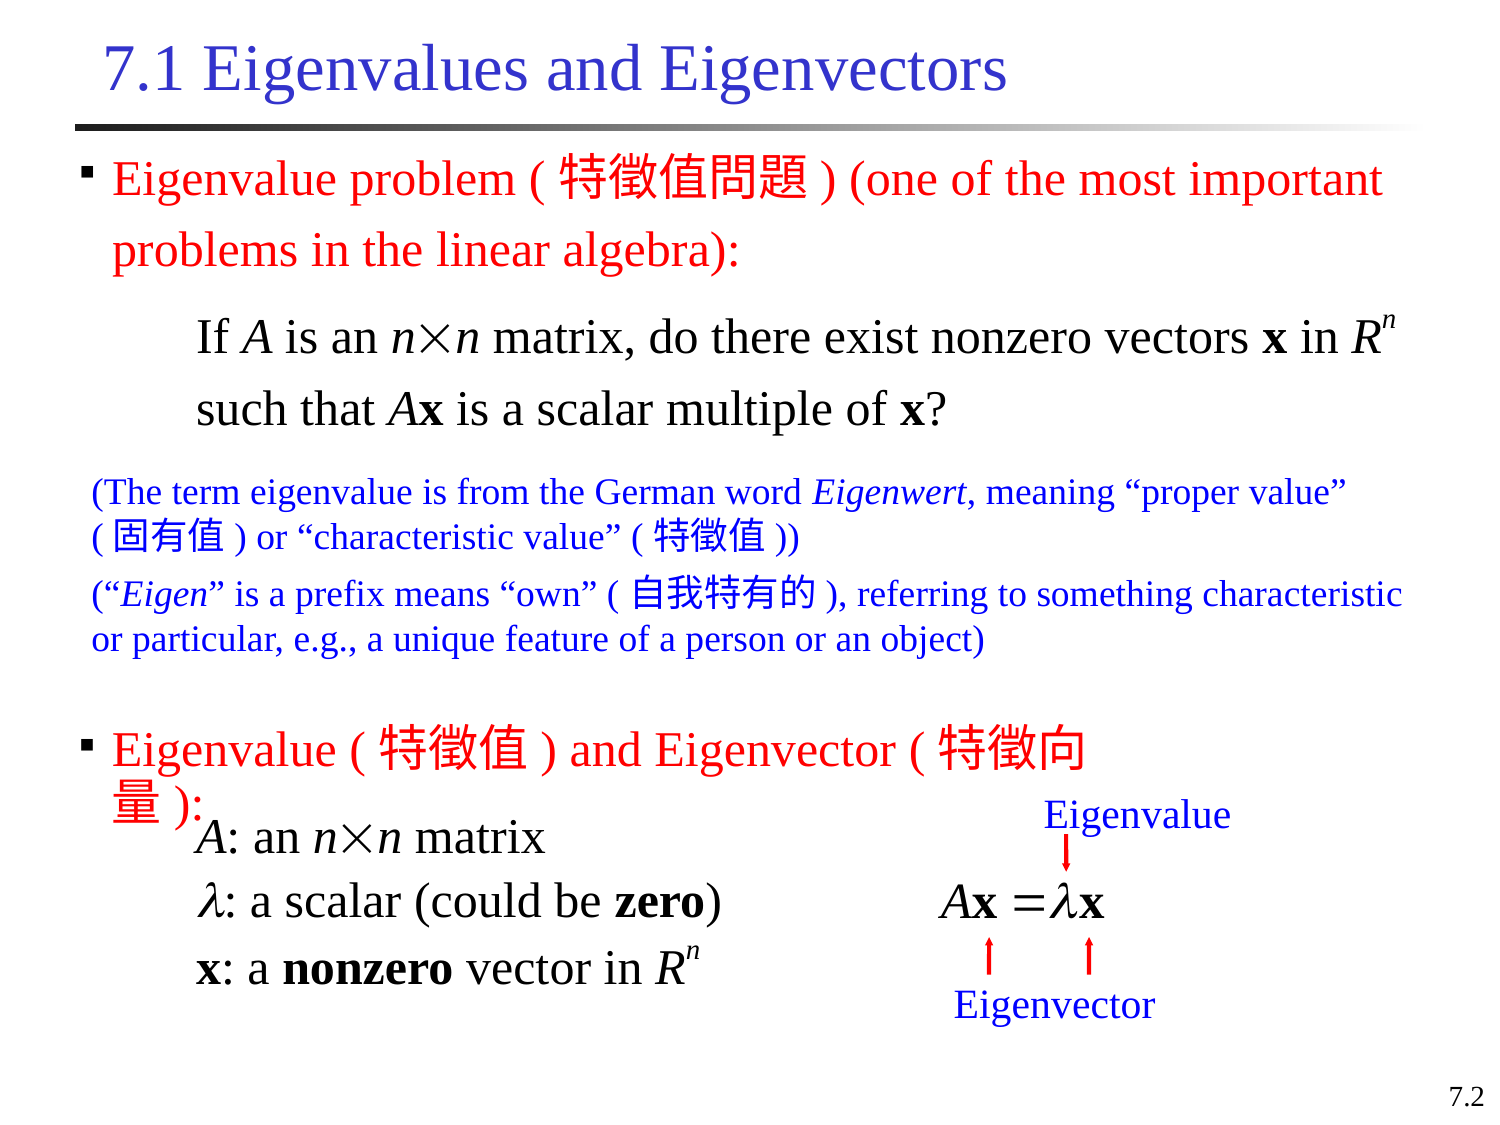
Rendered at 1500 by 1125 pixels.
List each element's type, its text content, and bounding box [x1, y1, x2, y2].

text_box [928, 871, 1112, 932]
text_box If A is an nn matrix, do there exist nonzero vectors x in Rn such that Ax is a scalar multiple of x? [87, 279, 1424, 445]
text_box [1028, 779, 1247, 872]
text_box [938, 936, 1171, 1036]
text_box Eigenvalue (特徵值) and Eigenvector (特徵向量): [64, 716, 1165, 811]
text_box (The term eigenvalue is from the German word Eigenwert, meaning “proper value” (固有值) or “characteristic value” (特徵值)) (“Eigen” is a prefix means “own” (自我特有的), referring to something characteristic or particular, e.g., a unique feature of a person or an object) [76, 459, 1425, 667]
title 7.1 Eigenvalues and Eigenvectors [87, 12, 1388, 112]
list Eigenvalue problem (特徵值問題) (one of the most important problems in the linear algebra): [64, 125, 1412, 222]
text_box A: an nn matrix : a scalar (could be zero) x: a nonzero vector in Rn [87, 803, 833, 1028]
